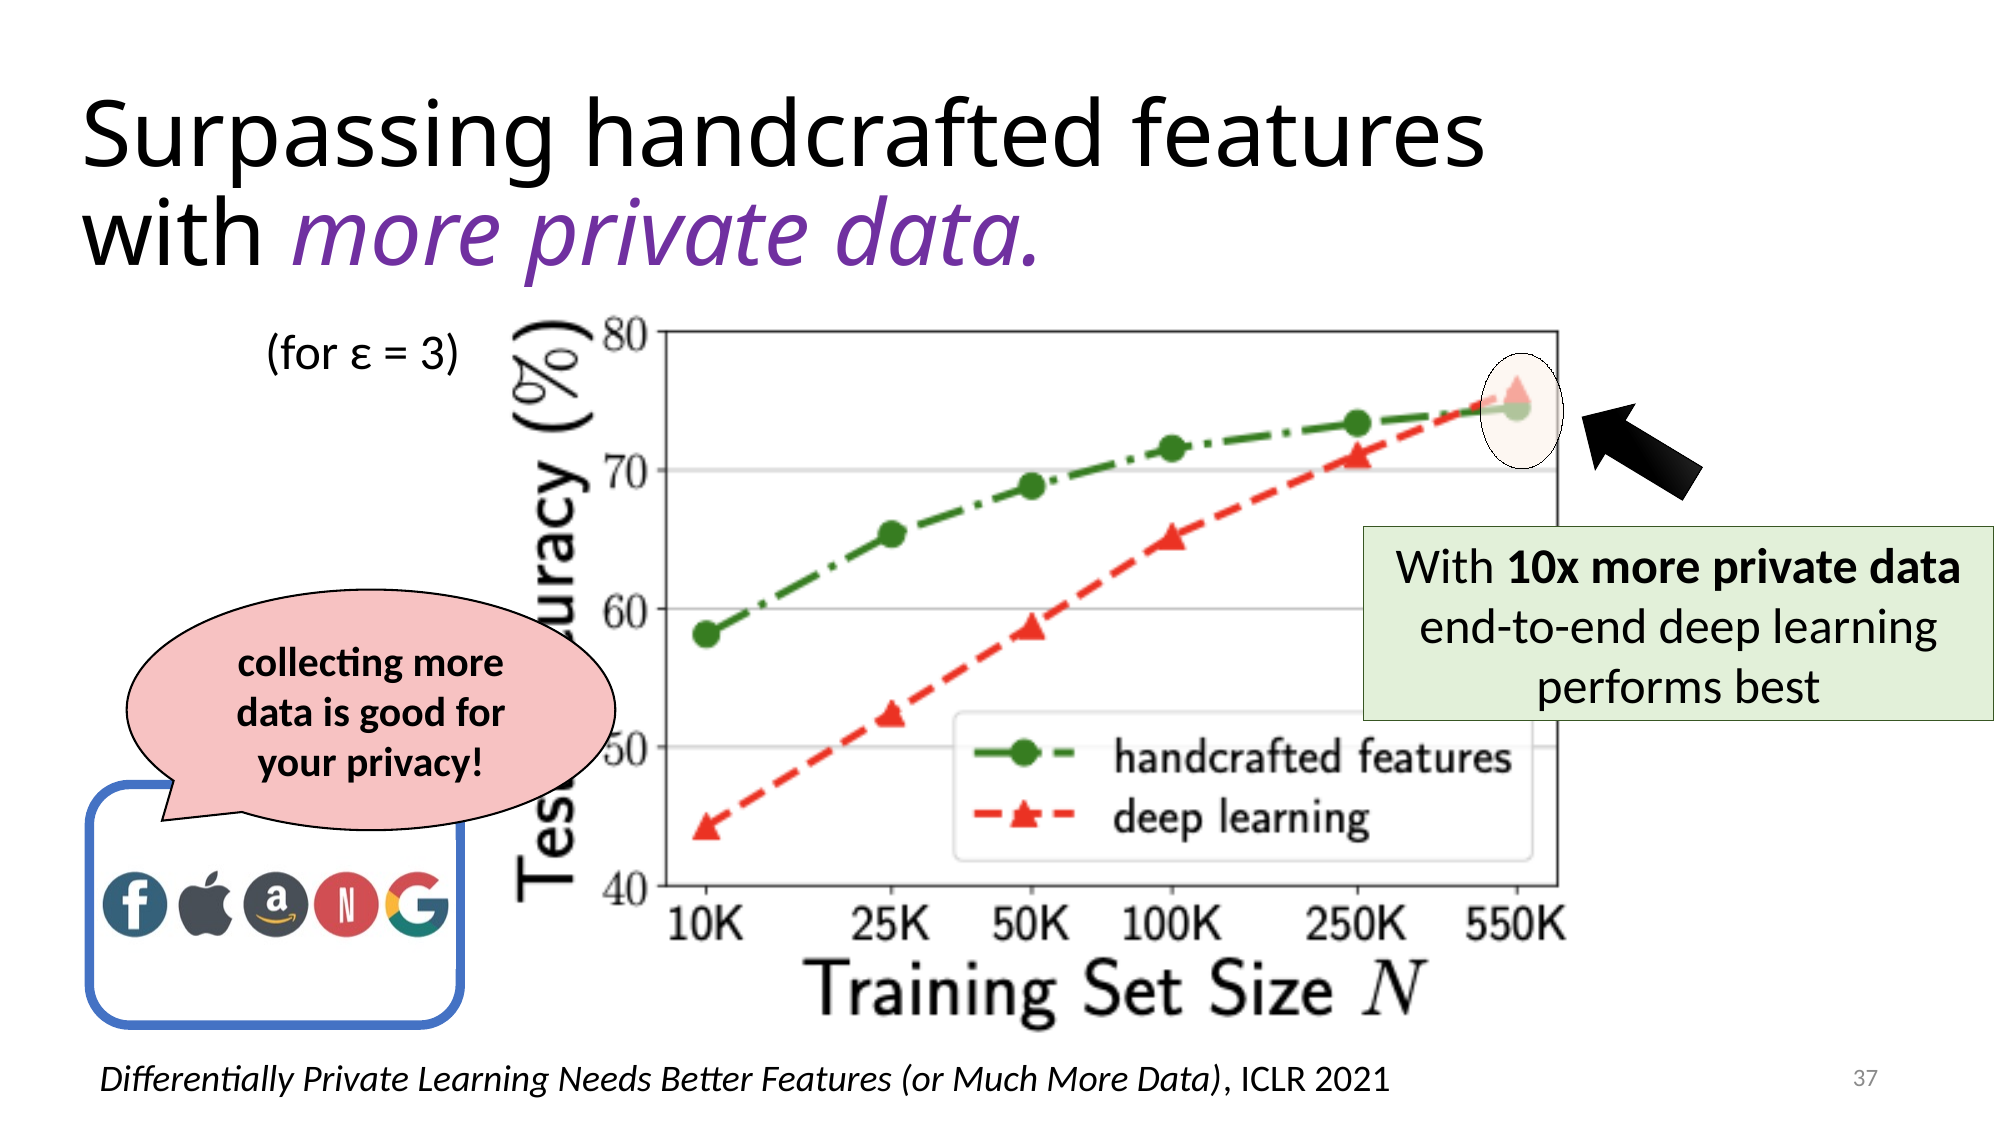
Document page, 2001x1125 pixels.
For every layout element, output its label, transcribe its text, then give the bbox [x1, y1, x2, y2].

text_box Differentially Private Learning Needs Better Features (or Much More Data), ICLR 2021 [84, 1046, 1406, 1106]
title Surpassing handcrafted features with more private data. [66, 78, 1522, 296]
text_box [89, 589, 616, 1026]
text_box With 10x more private data end-to-end deep learning performs best [1587, 526, 1994, 721]
text_box [1587, 403, 1703, 501]
text_box 37 [1708, 1046, 1894, 1106]
picture [496, 296, 1587, 1048]
text_box (for ε = 3) [250, 273, 496, 395]
